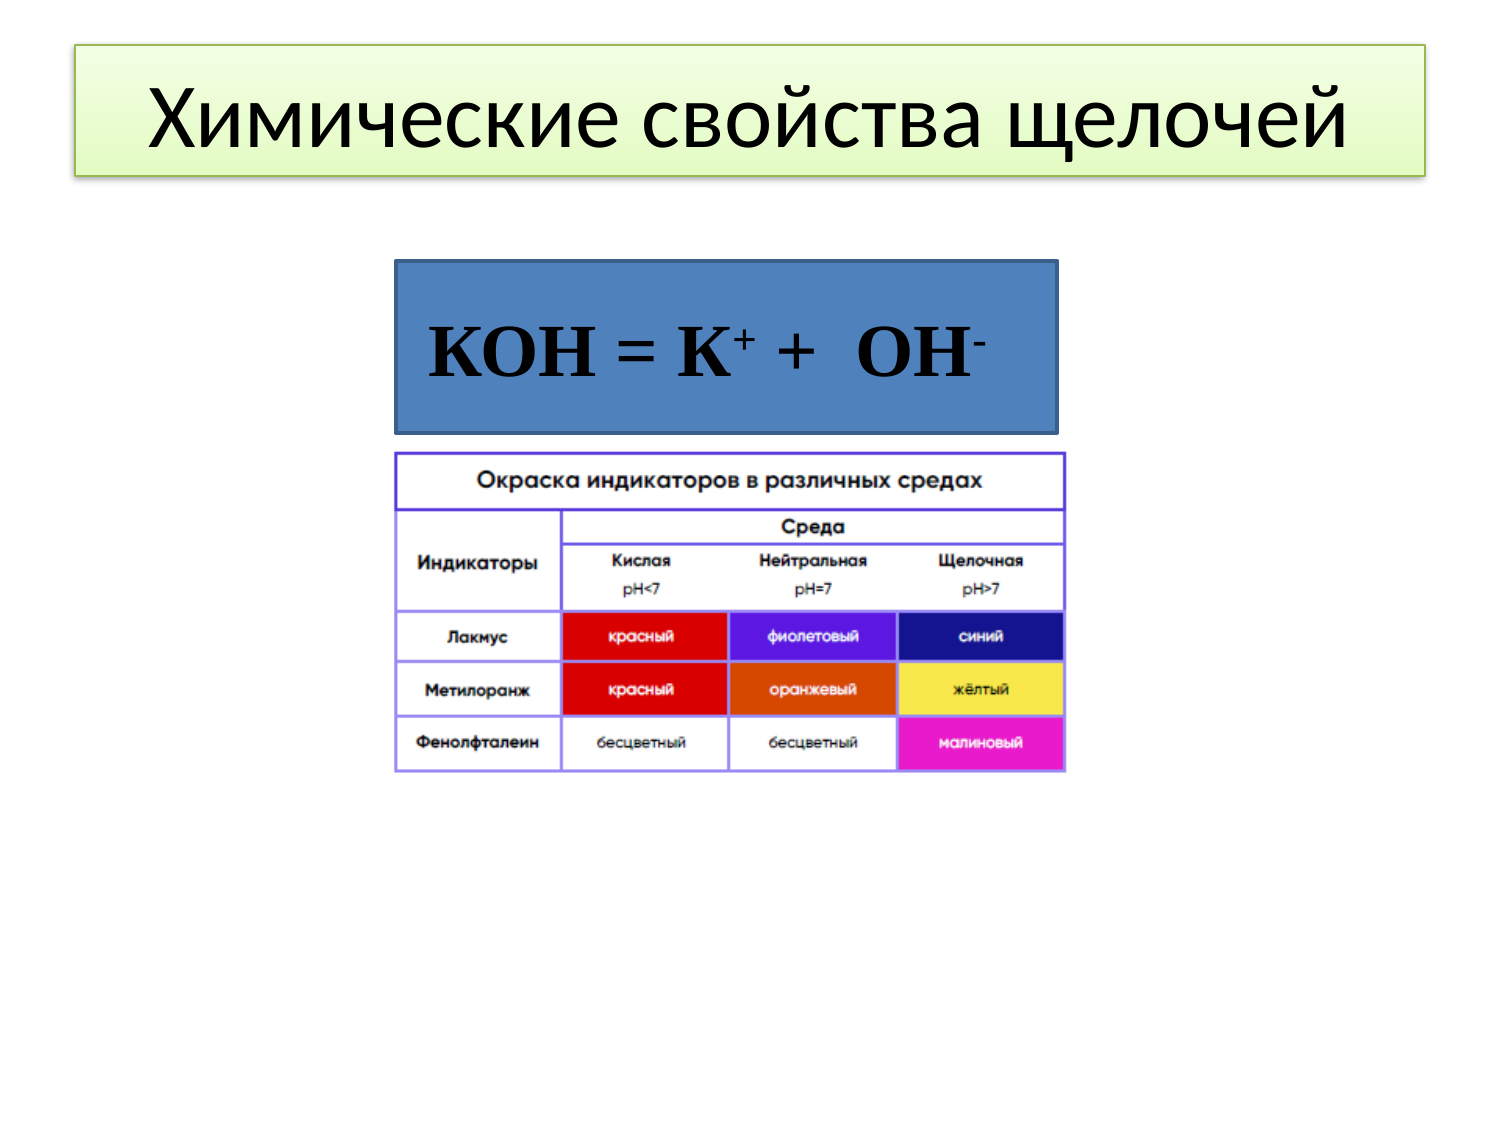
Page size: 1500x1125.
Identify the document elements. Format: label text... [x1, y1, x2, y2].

text_box КОН = К+ + OH- [394, 259, 1059, 425]
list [106, 426, 1394, 801]
title Химические свойства щелочей [74, 44, 1426, 177]
